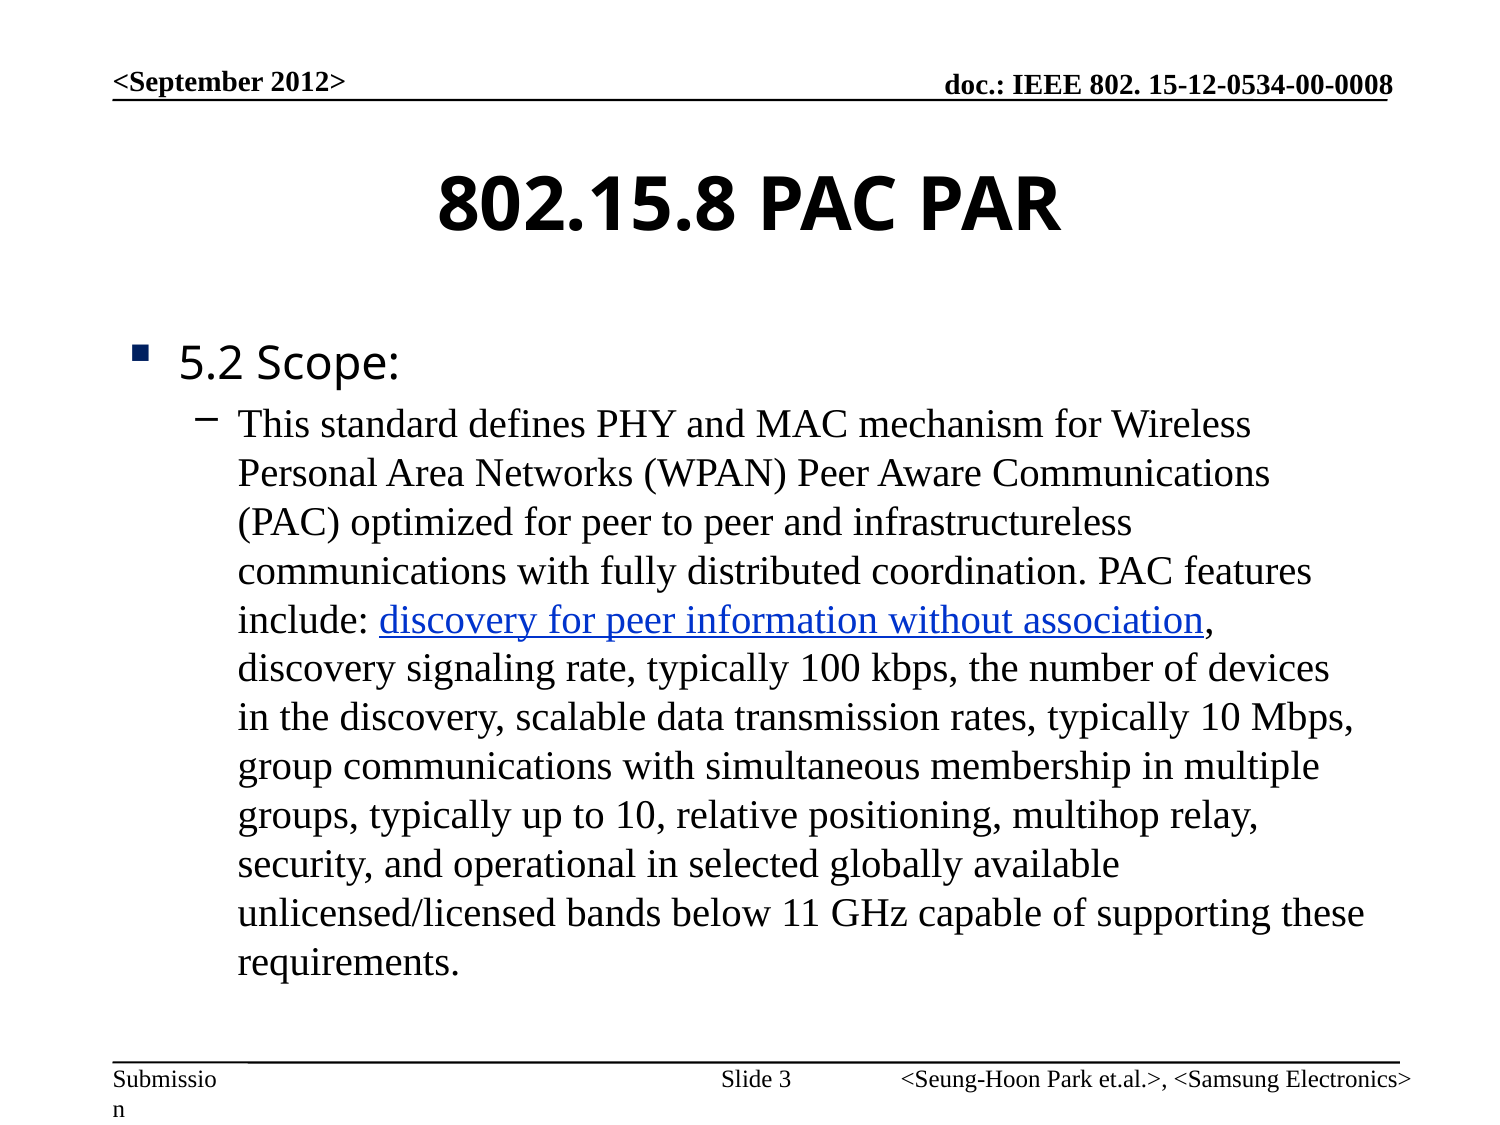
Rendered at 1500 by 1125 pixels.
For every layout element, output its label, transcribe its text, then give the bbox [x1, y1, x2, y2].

title 802.15.8 PAC PAR [112, 112, 1388, 288]
slide_number Slide 3 [712, 1061, 800, 1093]
footer <Seung-Hoon Park et.al.>, <Samsung Electronics> [855, 1061, 1413, 1093]
list 5.2 Scope: This standard defines PHY and MAC mechanism for Wireless Personal Area Networks (WPAN) Peer Aware Communications (PAC) optimized for peer to peer and infrastructureless communications with fully distributed coordination. PAC features include: discovery for peer information without association, discovery signaling rate, typically 100 kbps, the number of devices in the discovery, scalable data transmission rates, typically 10 Mbps, group communications with simultaneous membership in multiple groups, typically up to 10, relative positioning, multihop relay, security, and operational in selected globally available unlicensed/licensed bands below 11 GHz capable of supporting these requirements. [112, 324, 1388, 1001]
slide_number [112, 61, 376, 98]
